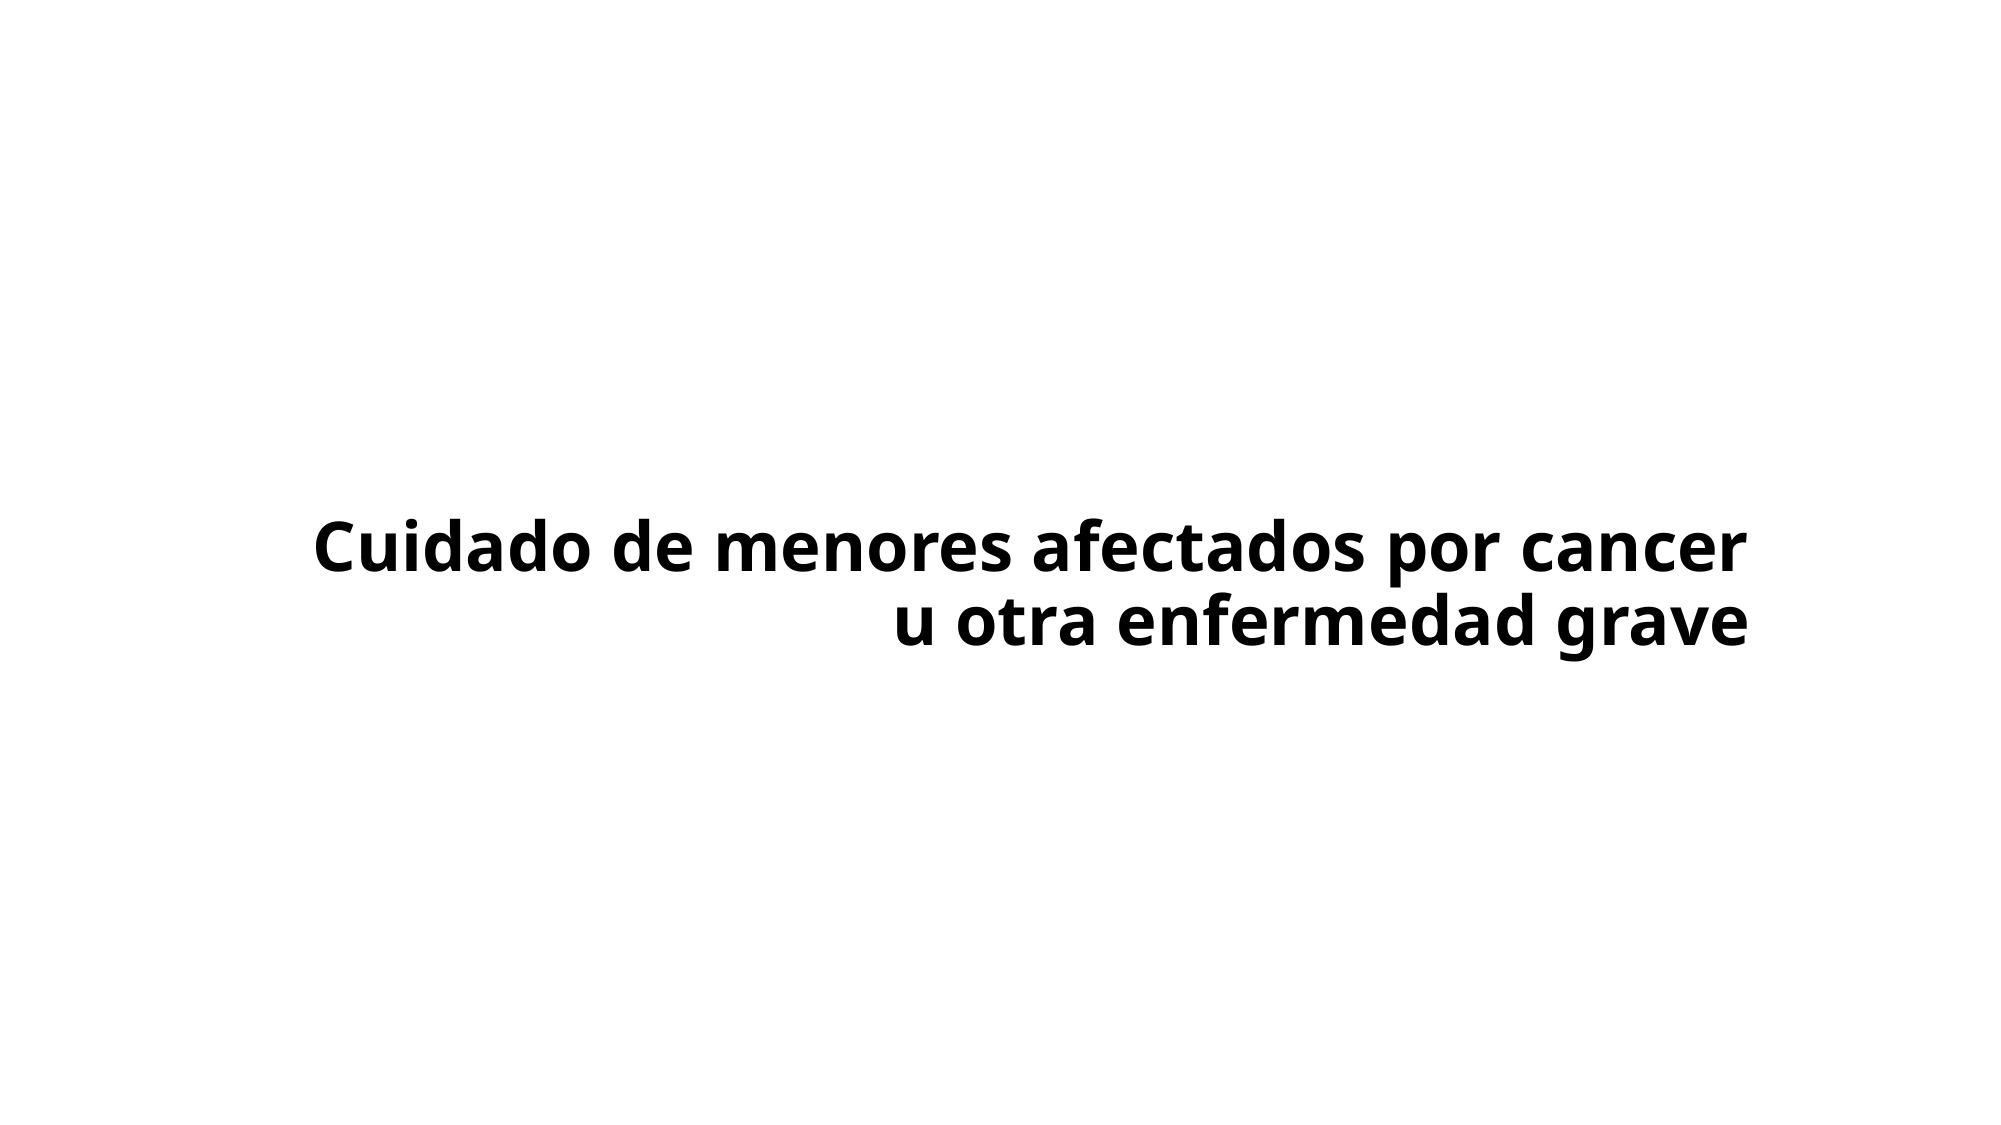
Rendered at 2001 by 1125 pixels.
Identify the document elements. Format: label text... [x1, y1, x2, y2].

title Cuidado de menores afectados por cancer u otra enfermedad grave [267, 278, 1766, 668]
